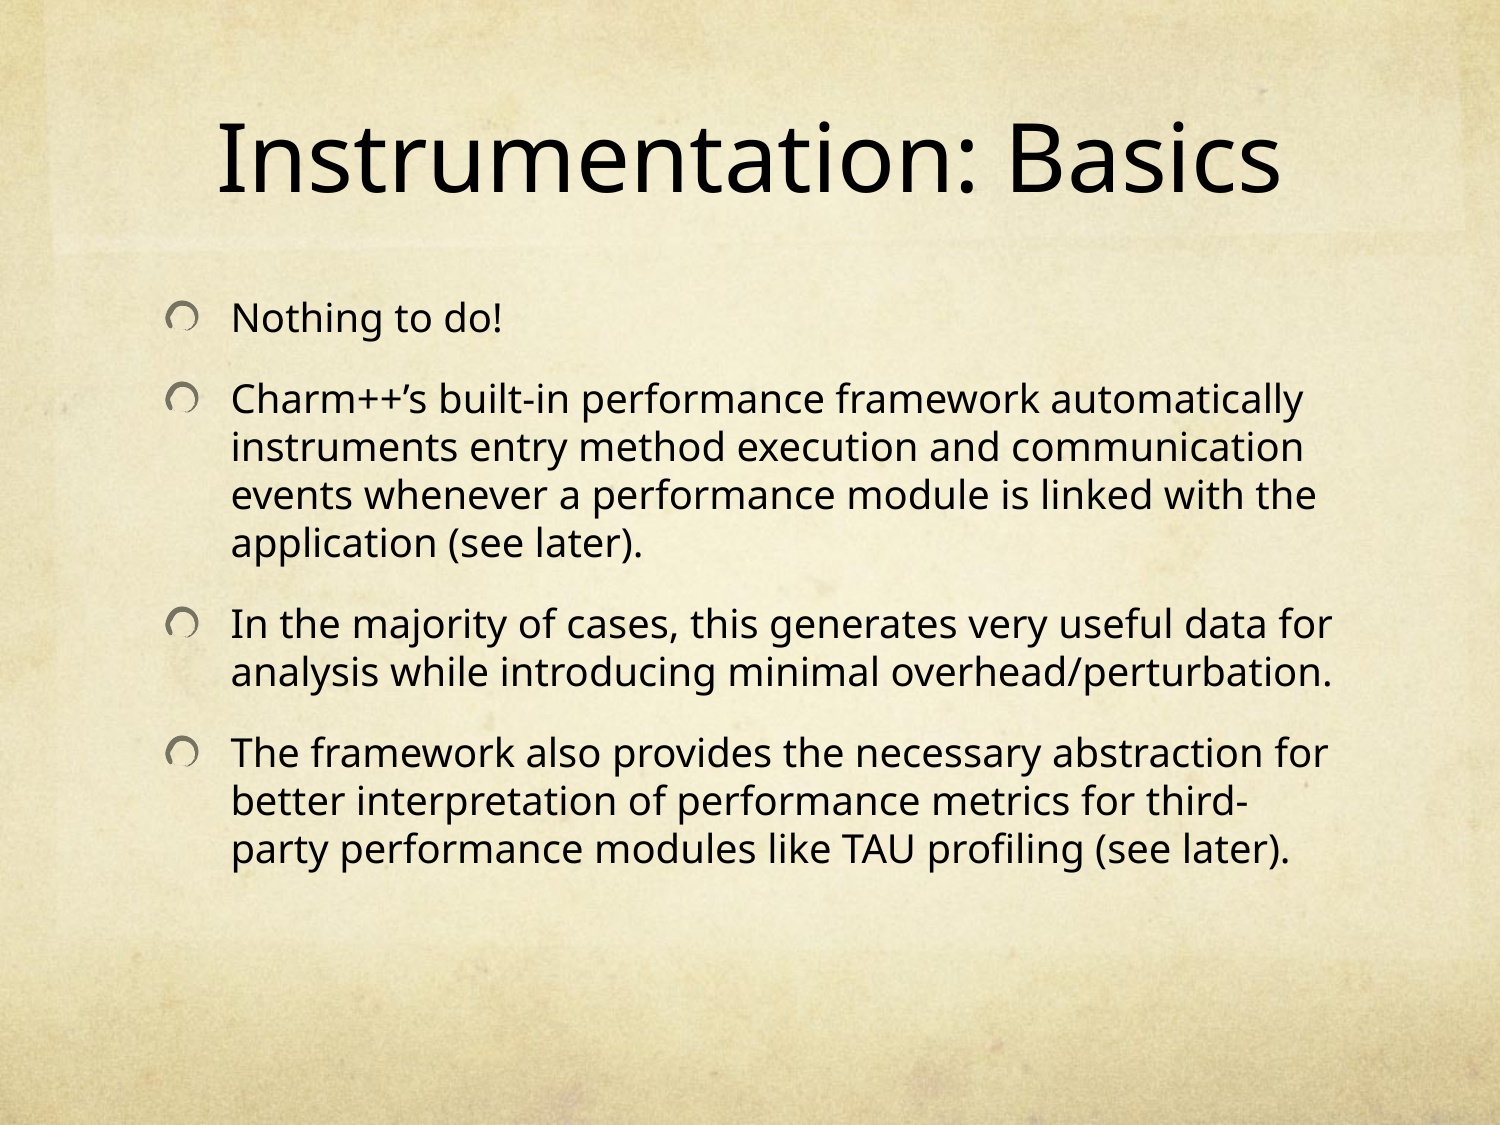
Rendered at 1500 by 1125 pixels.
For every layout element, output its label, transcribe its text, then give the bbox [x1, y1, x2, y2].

picture [0, 0, 1500, 1125]
list Nothing to do! Charm++’s built-in performance framework automatically instruments entry method execution and communication events whenever a performance module is linked with the application (see later). In the majority of cases, this generates very useful data for analysis while introducing minimal overhead/perturbation. The framework also provides the necessary abstraction for better interpretation of performance metrics for third-party performance modules like TAU profiling (see later). [150, 284, 1350, 950]
title Instrumentation: Basics [150, 82, 1350, 225]
